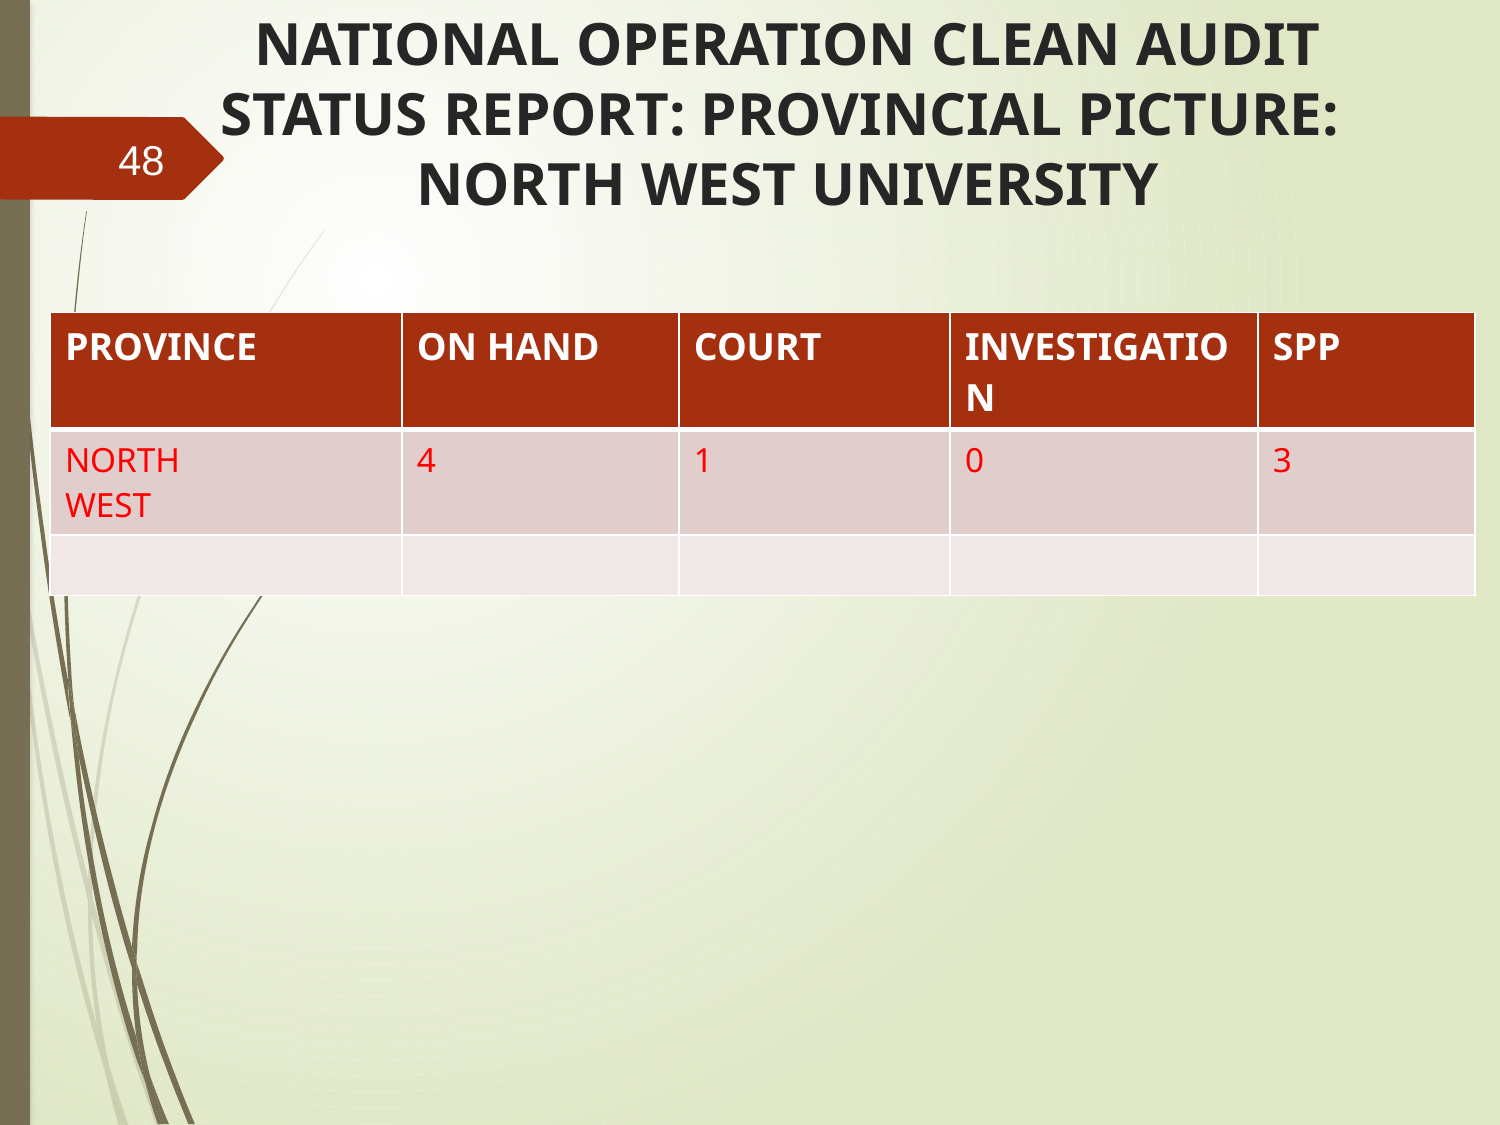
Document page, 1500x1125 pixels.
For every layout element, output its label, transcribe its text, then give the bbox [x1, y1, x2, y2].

table_cell 4 [403, 432, 678, 534]
table_cell 1 [680, 432, 949, 534]
table_header ON HAND [403, 313, 678, 427]
table_cell 3 [1259, 432, 1474, 534]
table_cell 0 [951, 432, 1257, 534]
table_cell [680, 536, 949, 595]
table_cell NORTH WEST [51, 432, 401, 534]
table_cell [951, 536, 1257, 595]
table_header SPP [1259, 313, 1474, 427]
table_cell [1259, 536, 1474, 595]
table_cell [403, 536, 678, 595]
slide_number 48 [83, 129, 180, 190]
table_cell [51, 536, 401, 595]
table_header PROVINCE [51, 313, 401, 427]
title NATIONAL OPERATION CLEAN AUDIT STATUS REPORT: PROVINCIAL PICTURE: NORTH WEST UNIVERSITY [150, 0, 1425, 113]
table_header COURT [680, 313, 949, 427]
table_header INVESTIGATION [951, 313, 1257, 427]
